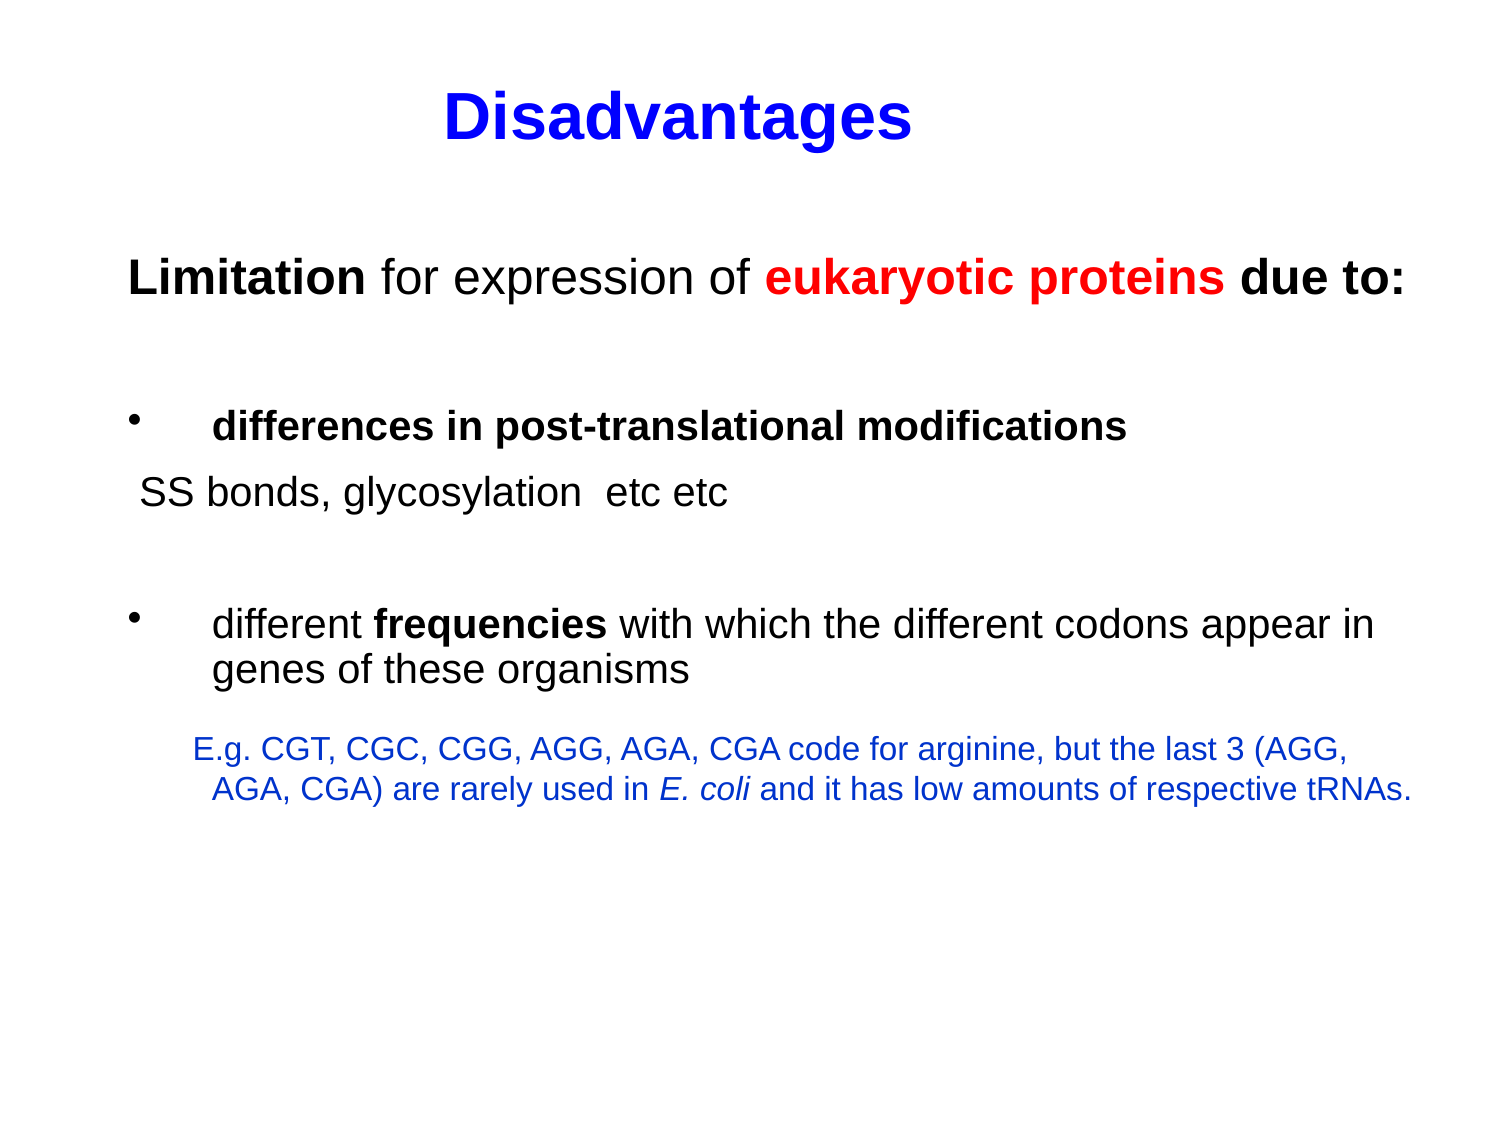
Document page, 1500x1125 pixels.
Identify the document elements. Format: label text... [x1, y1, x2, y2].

list Limitation for expression of eukaryotic proteins due to: differences in post-translational modifications SS bonds, glycosylation etc etc different frequencies with which the different codons appear in genes of these organisms E.g. CGT, CGC, CGG, AGG, AGA, CGA code for arginine, but the last 3 (AGG, AGA, CGA) are rarely used in E. coli and it has low amounts of respective tRNAs. [56, 243, 1444, 882]
title Disadvantages [41, 90, 1317, 216]
